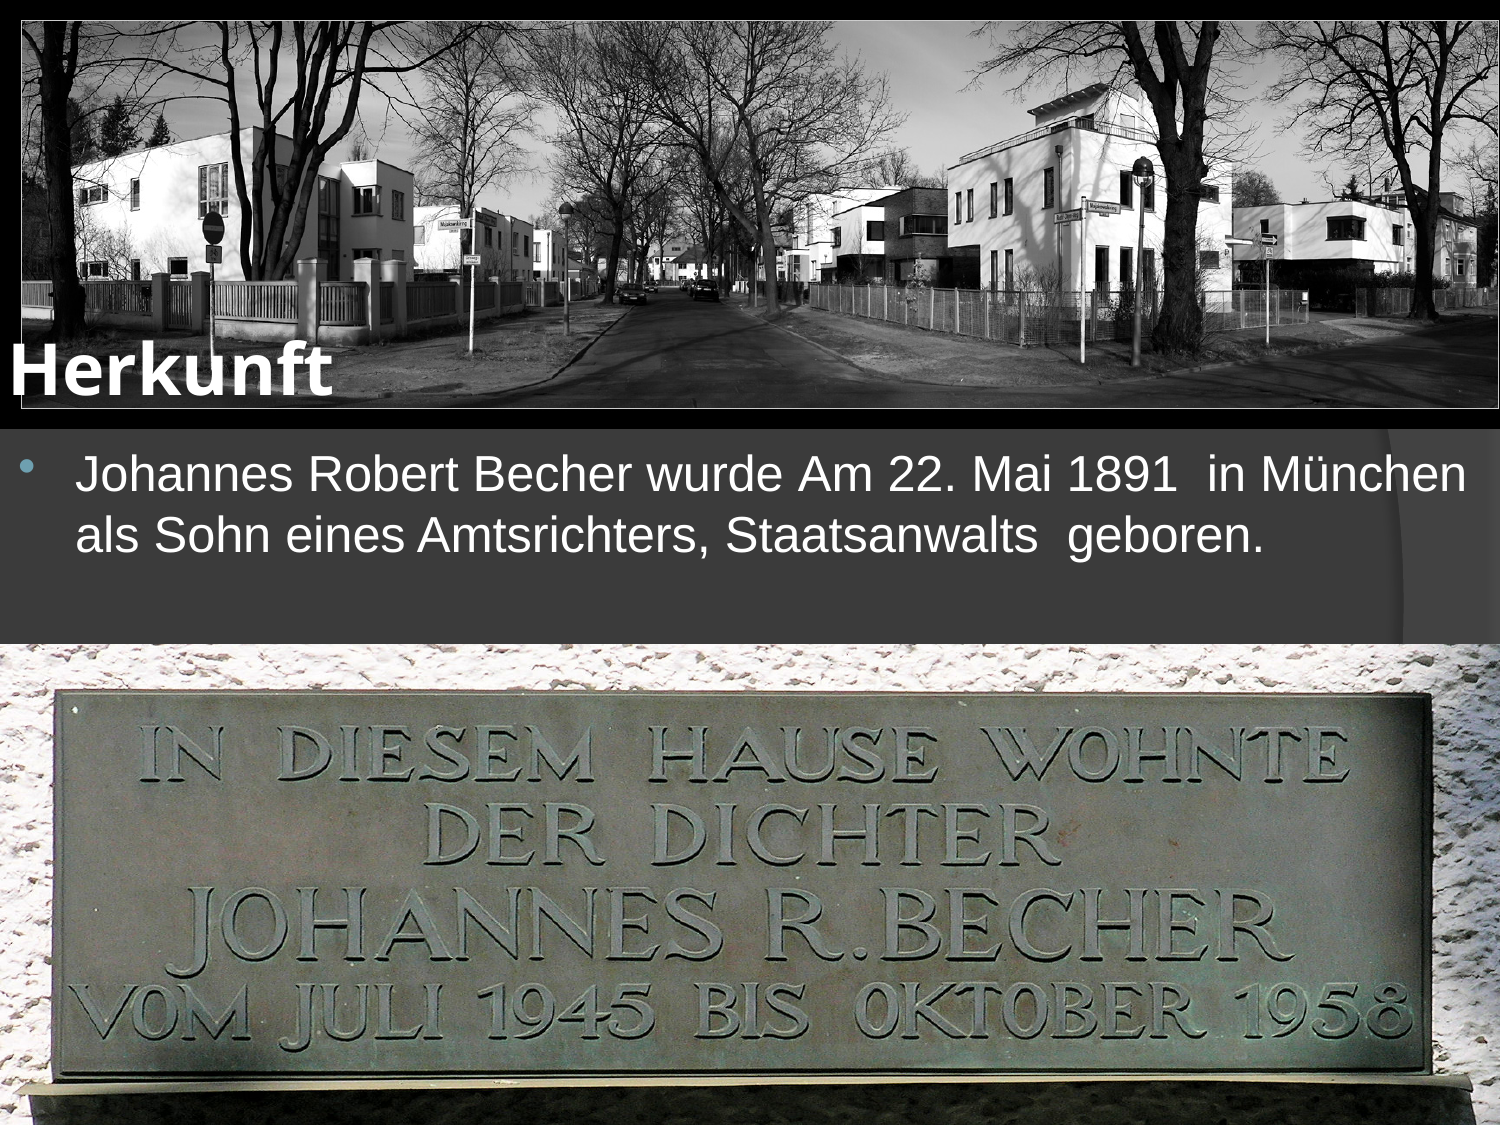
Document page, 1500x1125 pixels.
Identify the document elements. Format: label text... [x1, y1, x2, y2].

picture [0, 0, 1500, 429]
list Johannes Robert Becher wurde Am 22. Mai 1891 in München als Sohn eines Amtsrichters, Staatsanwalts geboren. [0, 441, 1500, 622]
title Herkunft [0, 441, 1225, 504]
picture [0, 644, 1500, 1125]
